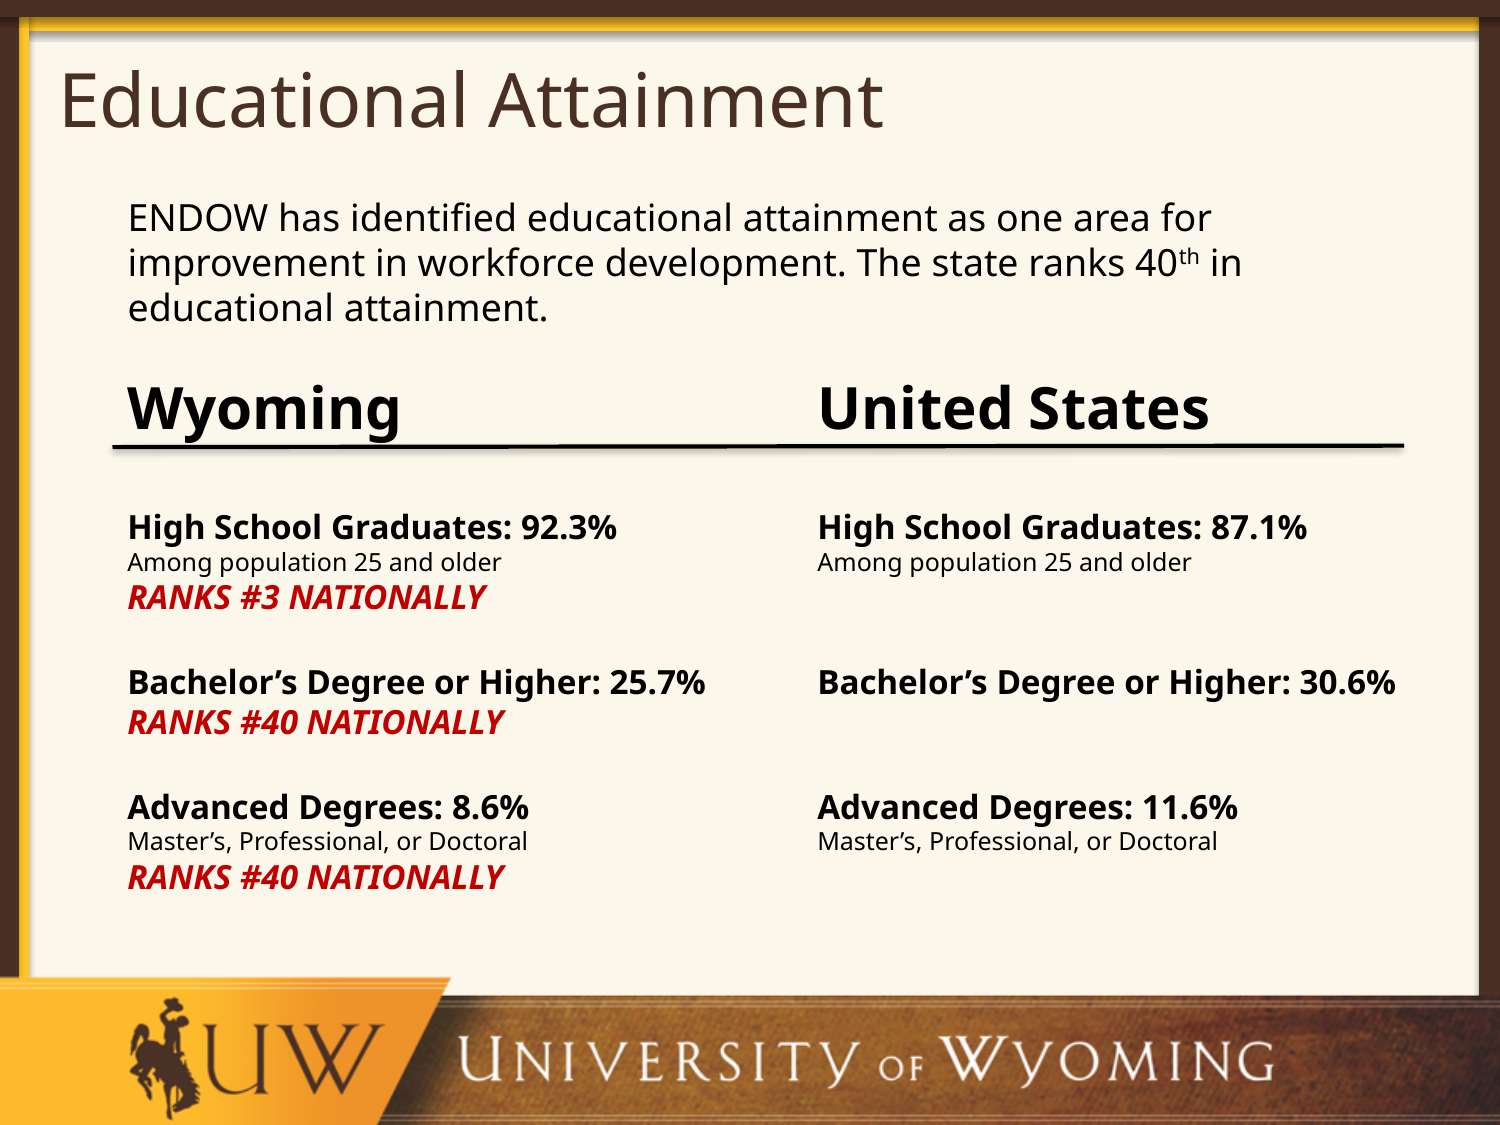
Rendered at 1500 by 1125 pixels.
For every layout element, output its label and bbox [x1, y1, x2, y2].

picture [0, 957, 1500, 1125]
text_box [0, 0, 1500, 957]
